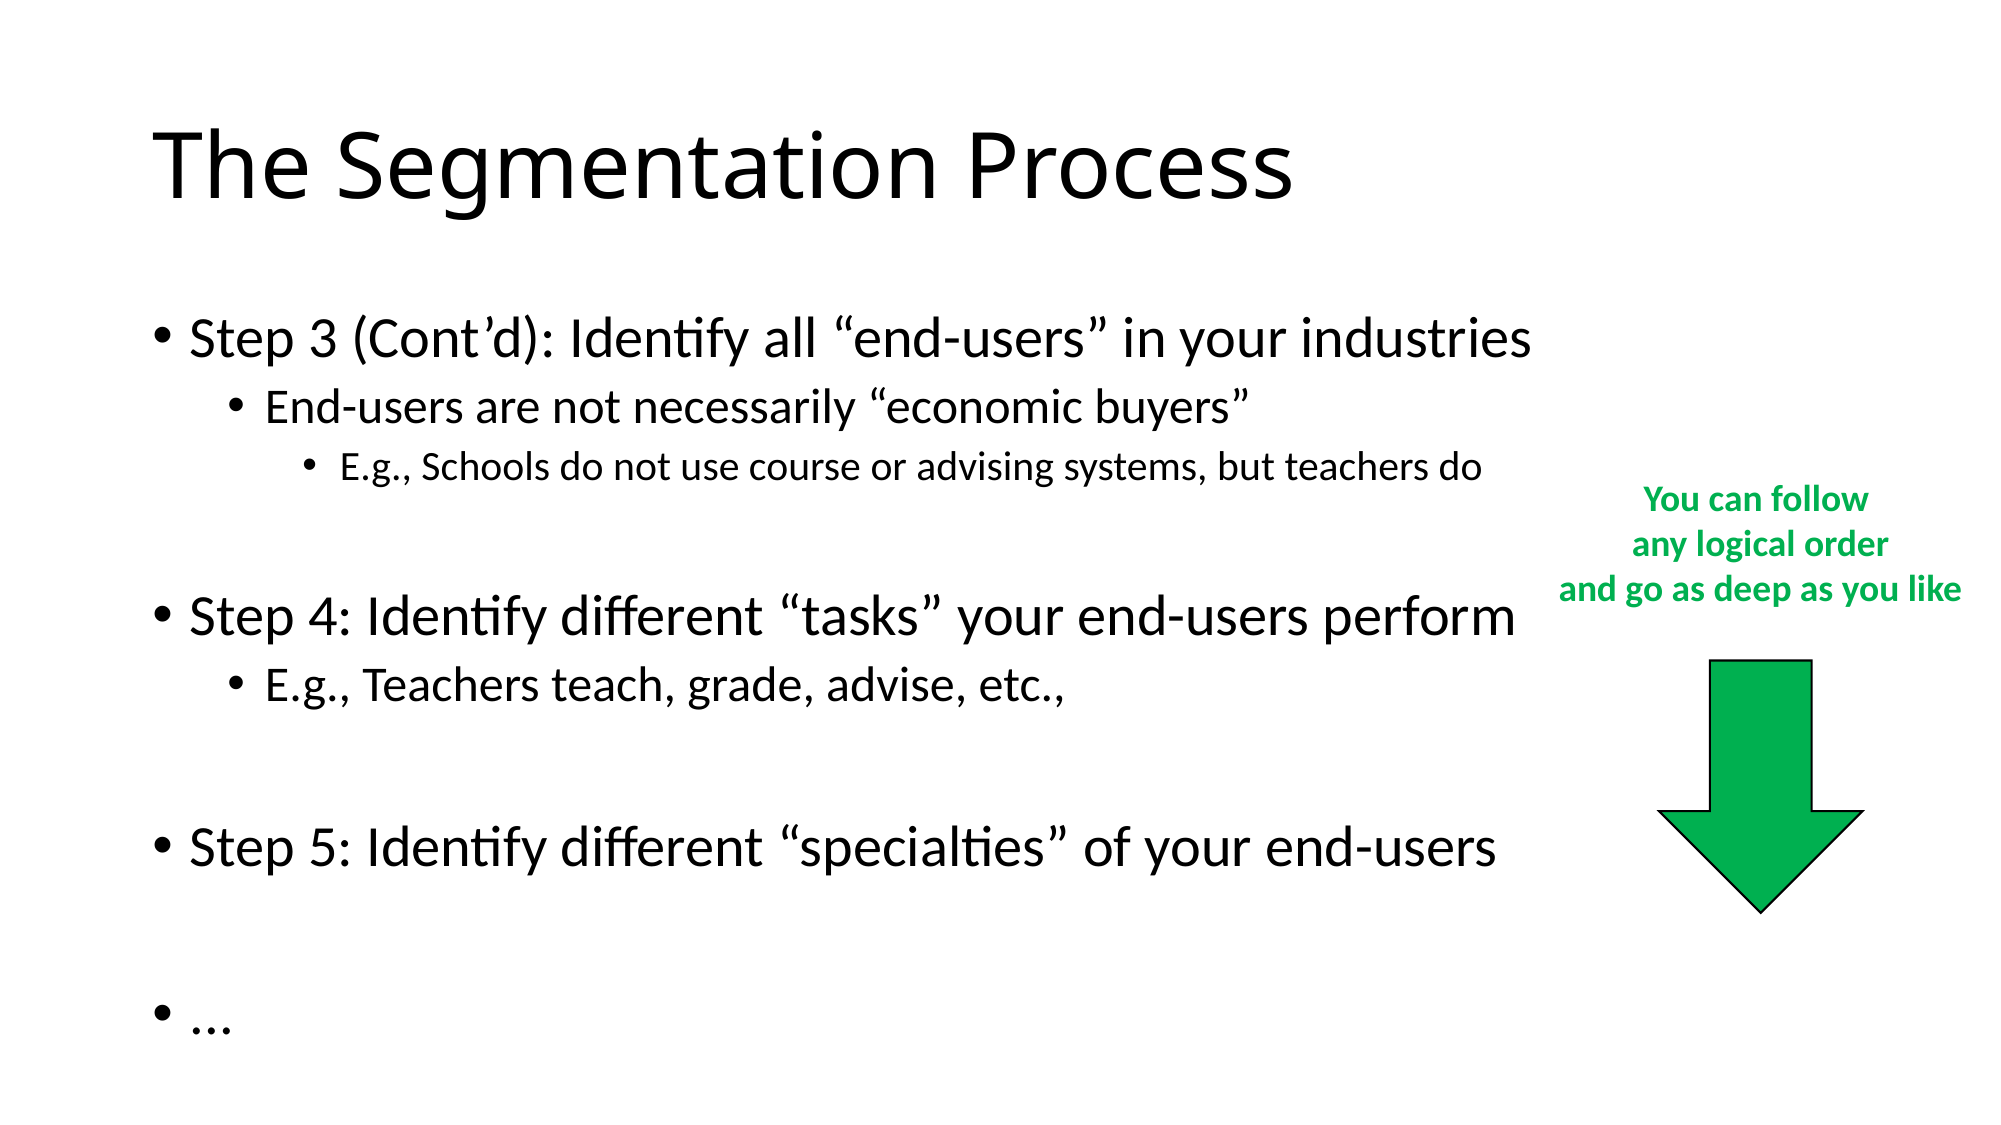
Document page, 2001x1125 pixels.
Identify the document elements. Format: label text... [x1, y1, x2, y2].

title The Segmentation Process [137, 59, 1863, 278]
text_box You can follow any logical order and go as deep as you like [1543, 466, 1978, 616]
list Step 3 (Cont’d): Identify all “end-users” in your industries End-users are not necessarily “economic buyers” E.g., Schools do not use course or advising systems, but teachers do Step 4: Identify different “tasks” your end-users perform E.g., Teachers teach, grade, advise, etc., Step 5: Identify different “specialties” of your end-users ... [137, 299, 1863, 1066]
text_box [1656, 659, 1865, 915]
